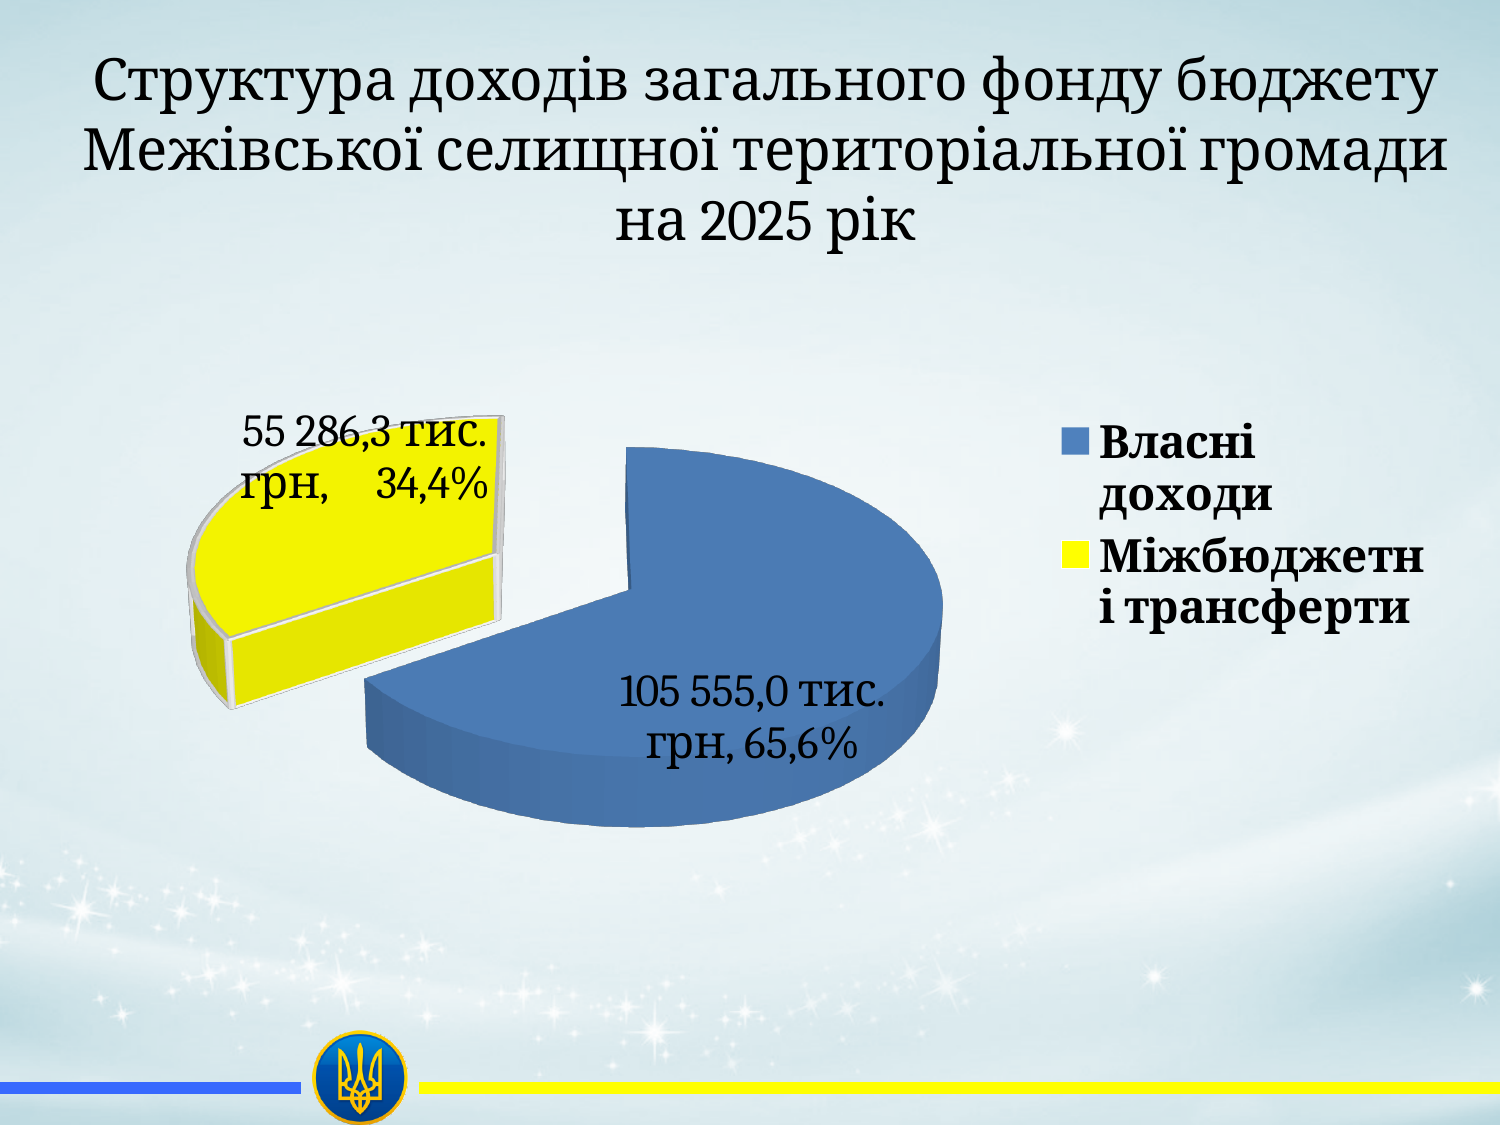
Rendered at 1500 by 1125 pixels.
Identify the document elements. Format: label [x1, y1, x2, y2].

picture [0, 0, 1500, 1125]
chart [41, 255, 1459, 998]
